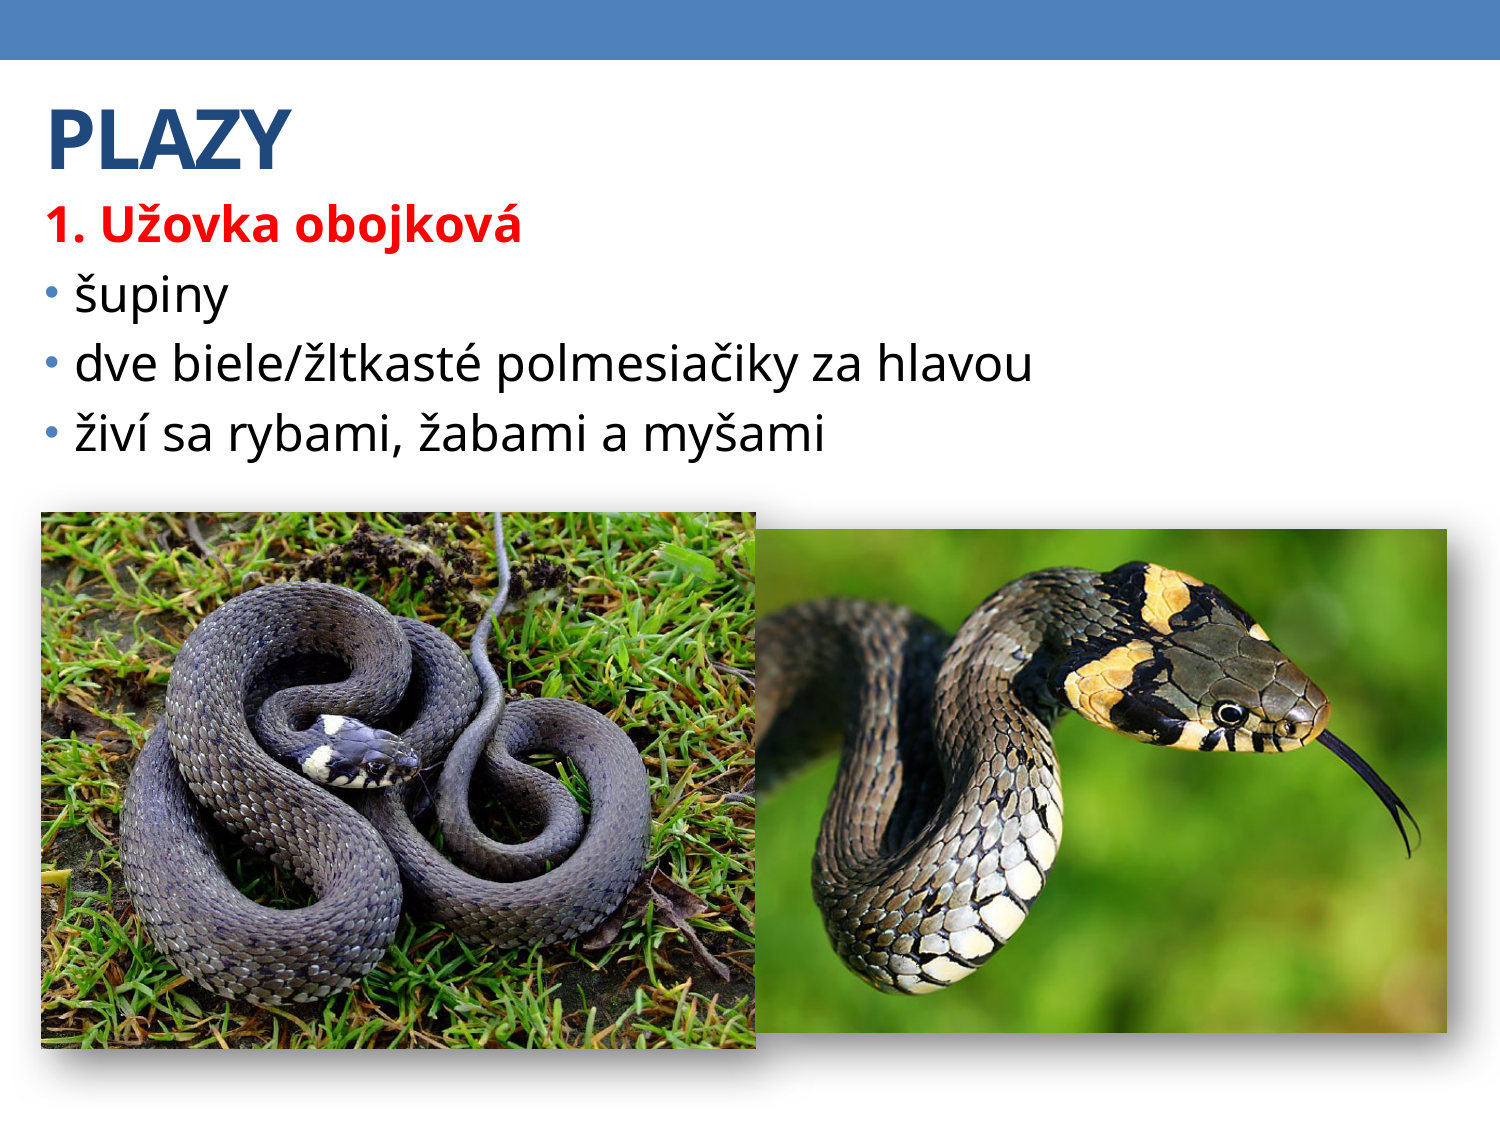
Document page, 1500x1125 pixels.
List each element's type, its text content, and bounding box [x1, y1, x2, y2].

list 1. Užovka obojková šupiny dve biele/žltkasté polmesiačiky za hlavou živí sa rybami, žabami a myšami [29, 184, 1380, 528]
title PLAZY [29, 54, 1380, 184]
picture [40, 512, 1447, 1050]
